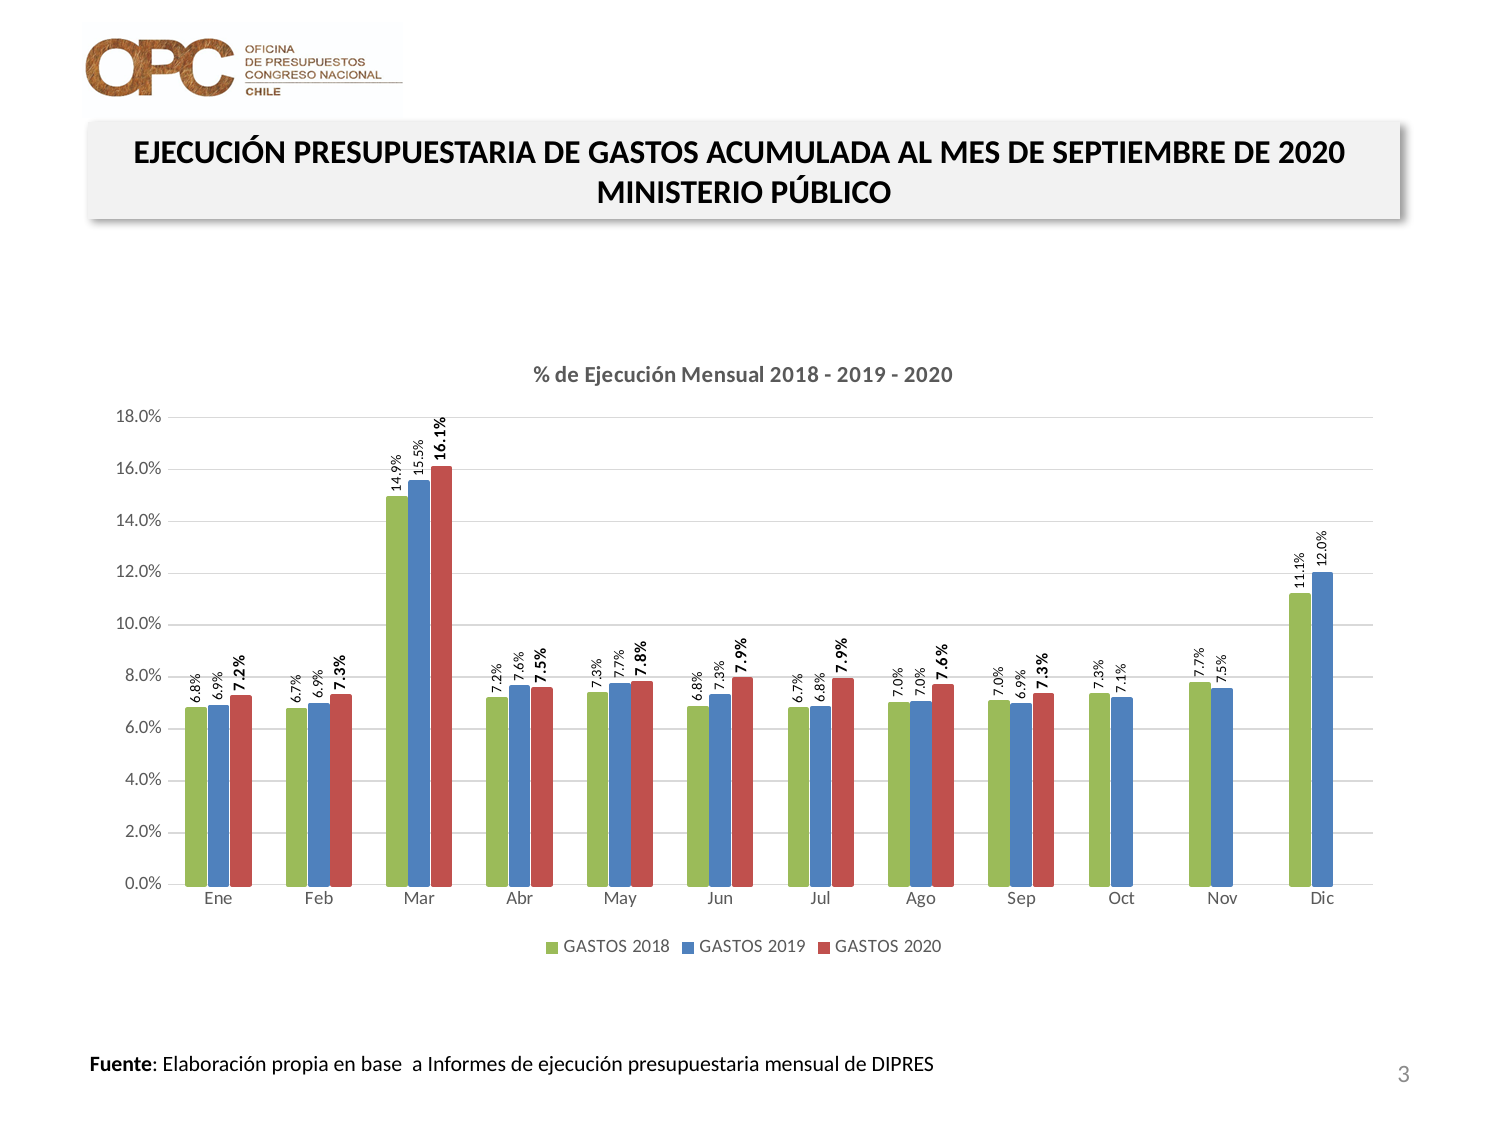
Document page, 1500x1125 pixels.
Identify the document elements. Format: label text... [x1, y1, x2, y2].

slide_number 3 [1074, 1042, 1425, 1103]
picture [82, 22, 403, 118]
text_box EJECUCIÓN PRESUPUESTARIA DE GASTOS ACUMULADA AL MES DE SEPTIEMBRE DE 2020 MINISTERIO PÚBLICO [88, 122, 1400, 219]
chart [88, 337, 1400, 965]
